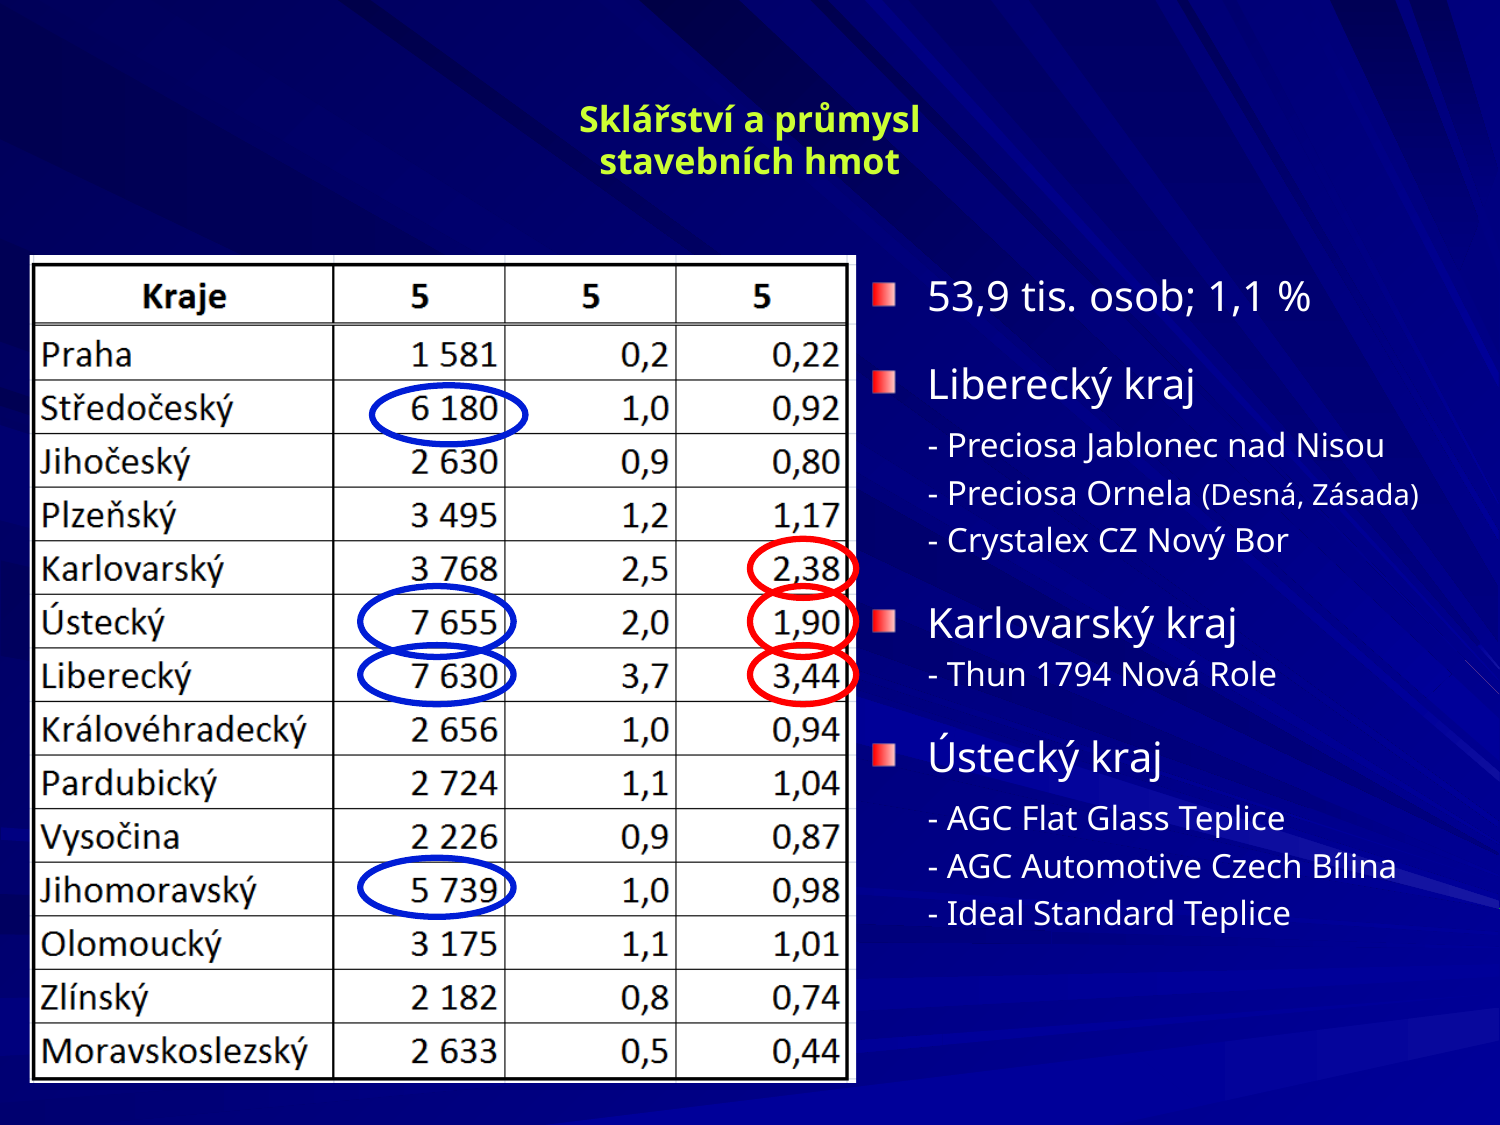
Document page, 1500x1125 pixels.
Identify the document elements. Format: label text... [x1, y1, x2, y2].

picture [871, 742, 898, 769]
list 53,9 tis. osob; 1,1 % Liberecký kraj - Preciosa Jablonec nad Nisou - Preciosa Ornela (Desná, Zásada) - Crystalex CZ Nový Bor Karlovarský kraj - Thun 1794 Nová Role Ústecký kraj - AGC Flat Glass Teplice - AGC Automotive Czech Bílina - Ideal Standard Teplice [856, 262, 1500, 1125]
picture [871, 369, 898, 396]
picture [871, 281, 898, 309]
picture [871, 608, 898, 635]
picture [29, 255, 857, 1083]
title Sklářství a průmysl stavebních hmot [74, 45, 1426, 234]
